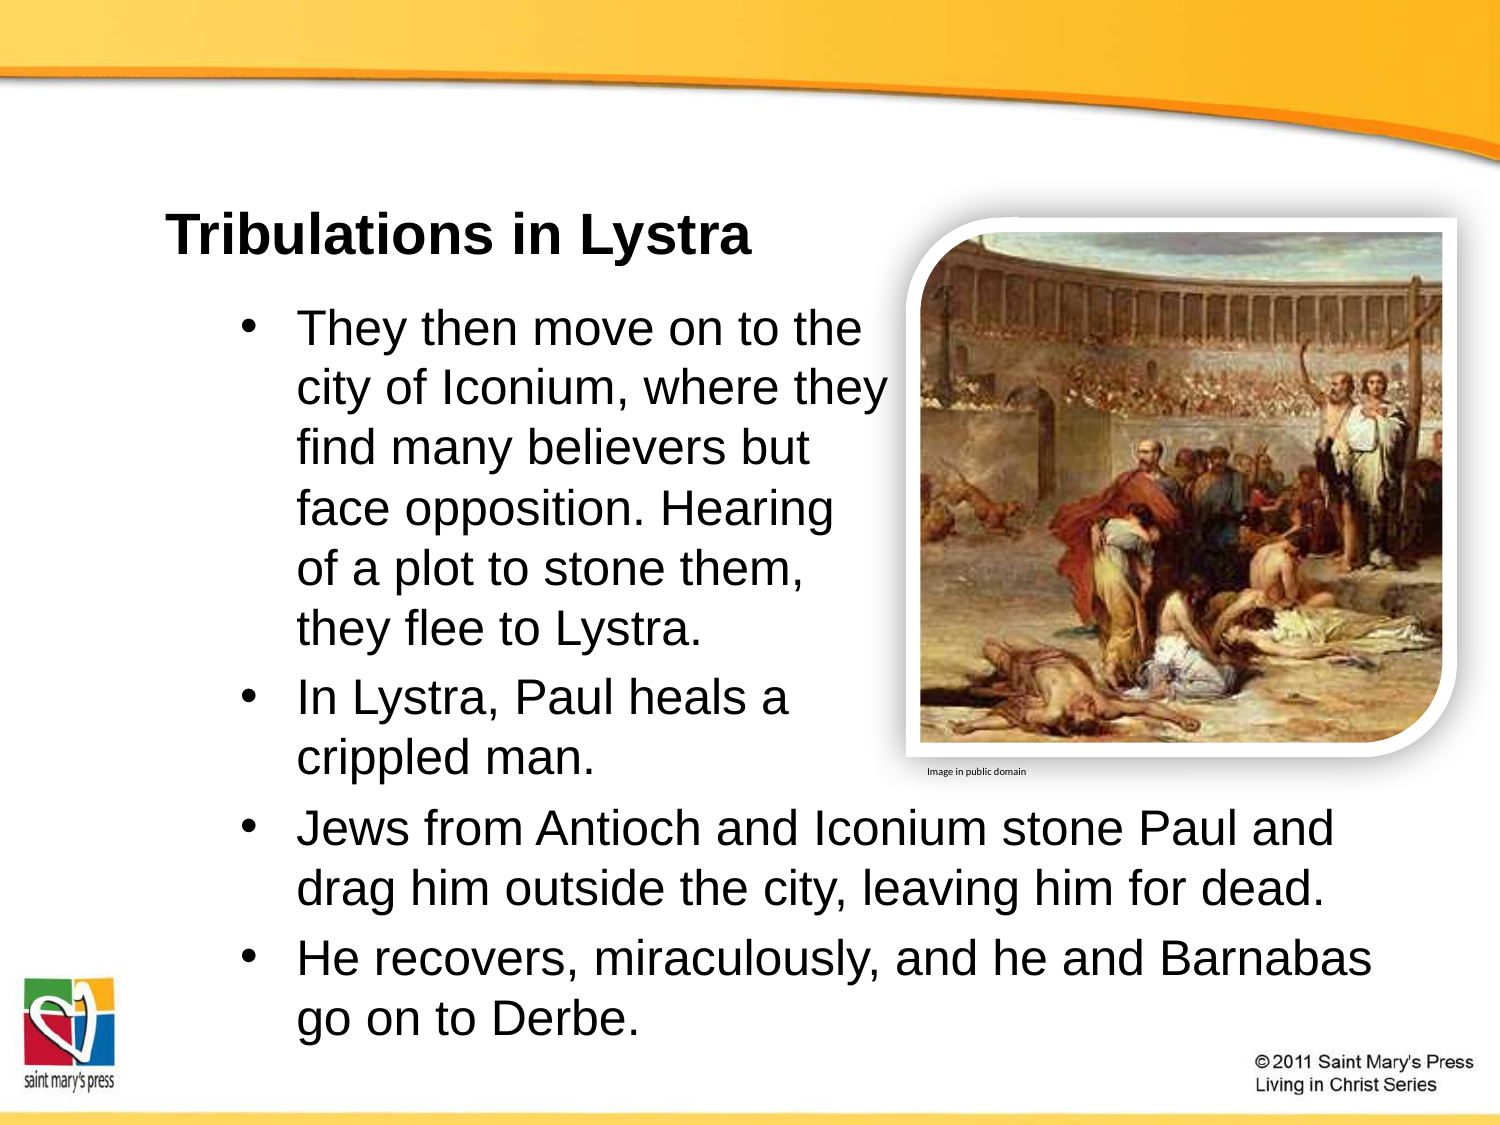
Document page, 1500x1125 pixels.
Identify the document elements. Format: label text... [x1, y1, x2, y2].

picture [0, 0, 1500, 1125]
text_box Image in public domain [912, 758, 1338, 785]
title Tribulations in Lystra [150, 187, 1500, 275]
list They then move on to the city of Iconium, where they find many believers but face opposition. Hearing of a plot to stone them, they flee to Lystra. In Lystra, Paul heals a crippled man. Jews from Antioch and Iconium stone Paul and drag him outside the city, leaving him for dead. He recovers, miraculously, and he and Barnabas go on to Derbe. [225, 287, 1425, 1125]
